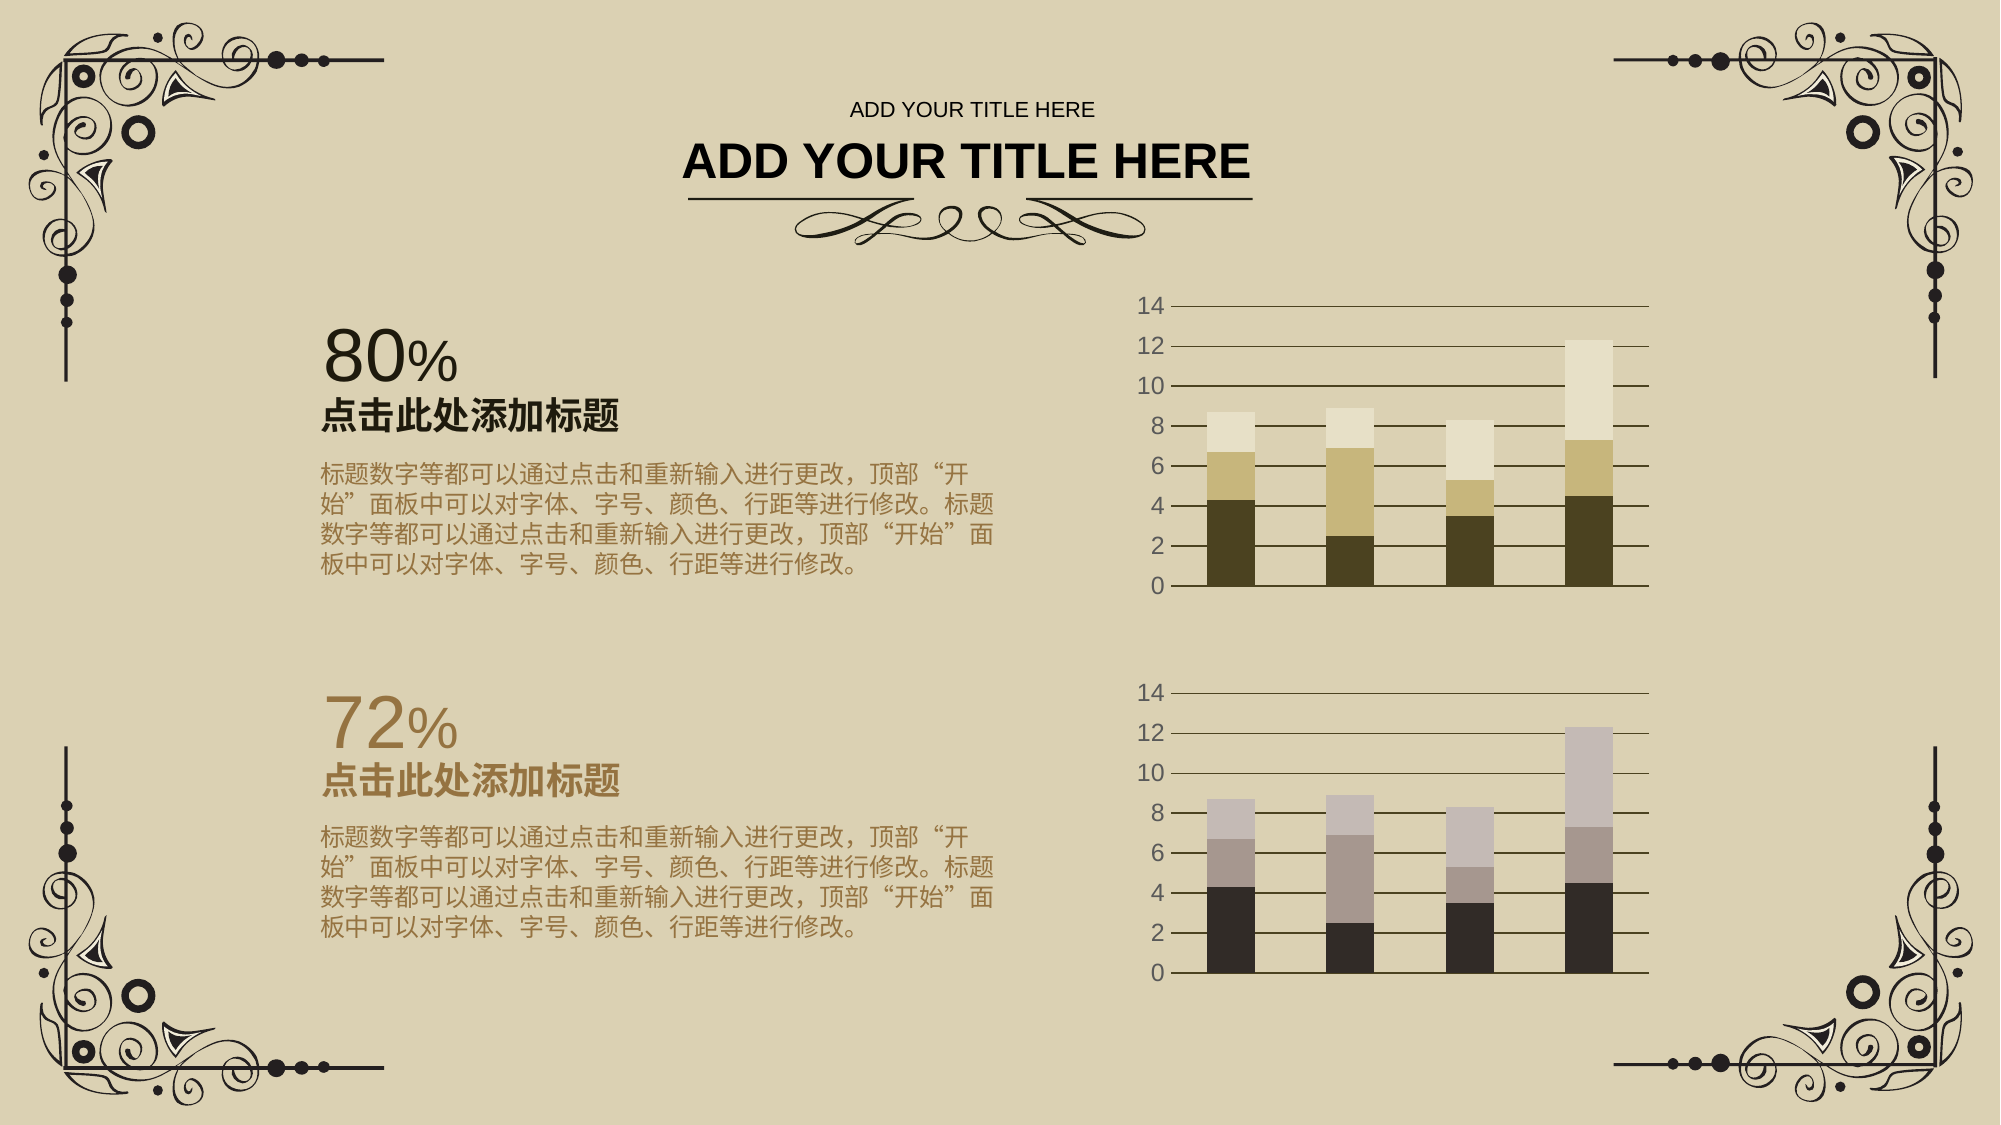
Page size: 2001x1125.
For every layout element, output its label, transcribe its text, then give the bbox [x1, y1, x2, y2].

text_box 标题数字等都可以通过点击和重新输入进行更改，顶部“开始”面板中可以对字体、字号、颜色、行距等进行修改。标题数字等都可以通过点击和重新输入进行更改，顶部“开始”面板中可以对字体、字号、颜色、行距等进行修改。 [308, 815, 1027, 947]
text_box 72% [312, 667, 505, 769]
chart [1126, 286, 1660, 606]
chart [1126, 673, 1660, 993]
text_box 点击此处添加标题 [308, 385, 804, 488]
text_box 80% [312, 301, 505, 403]
text_box 标题数字等都可以通过点击和重新输入进行更改，顶部“开始”面板中可以对字体、字号、颜色、行距等进行修改。标题数字等都可以通过点击和重新输入进行更改，顶部“开始”面板中可以对字体、字号、颜色、行距等进行修改。 [308, 453, 1027, 585]
list ADD YOUR TITLE HERE [834, 91, 1115, 120]
text_box 点击此处添加标题 [310, 751, 746, 853]
list ADD YOUR TITLE HERE [666, 128, 1277, 192]
